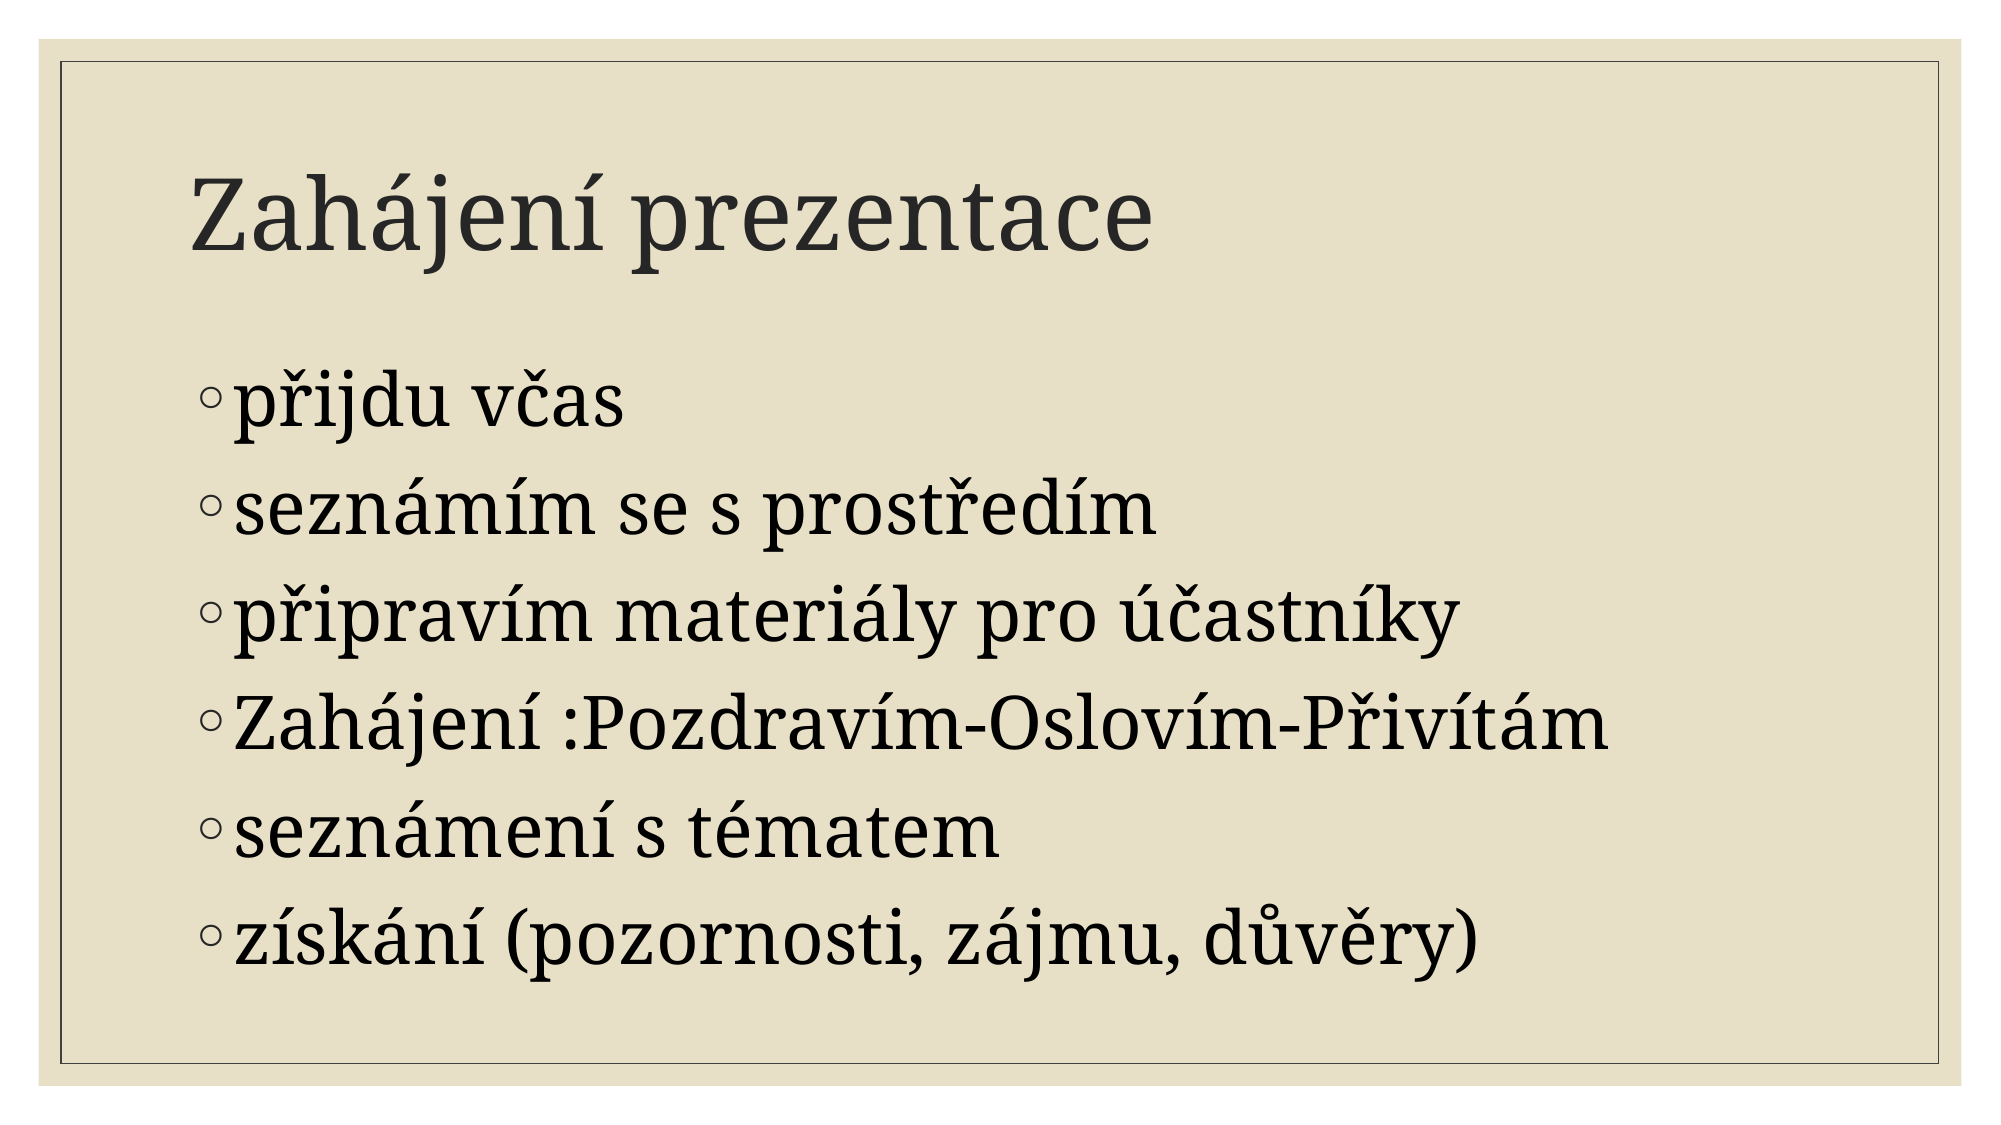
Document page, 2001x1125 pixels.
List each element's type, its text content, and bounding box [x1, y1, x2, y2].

list přijdu včas seznámím se s prostředím připravím materiály pro účastníky Zahájení :Pozdravím-Oslovím-Přivítám seznámení s tématem získání (pozornosti, zájmu, důvěry) [174, 345, 1825, 990]
title Zahájení prezentace [174, 105, 1825, 331]
